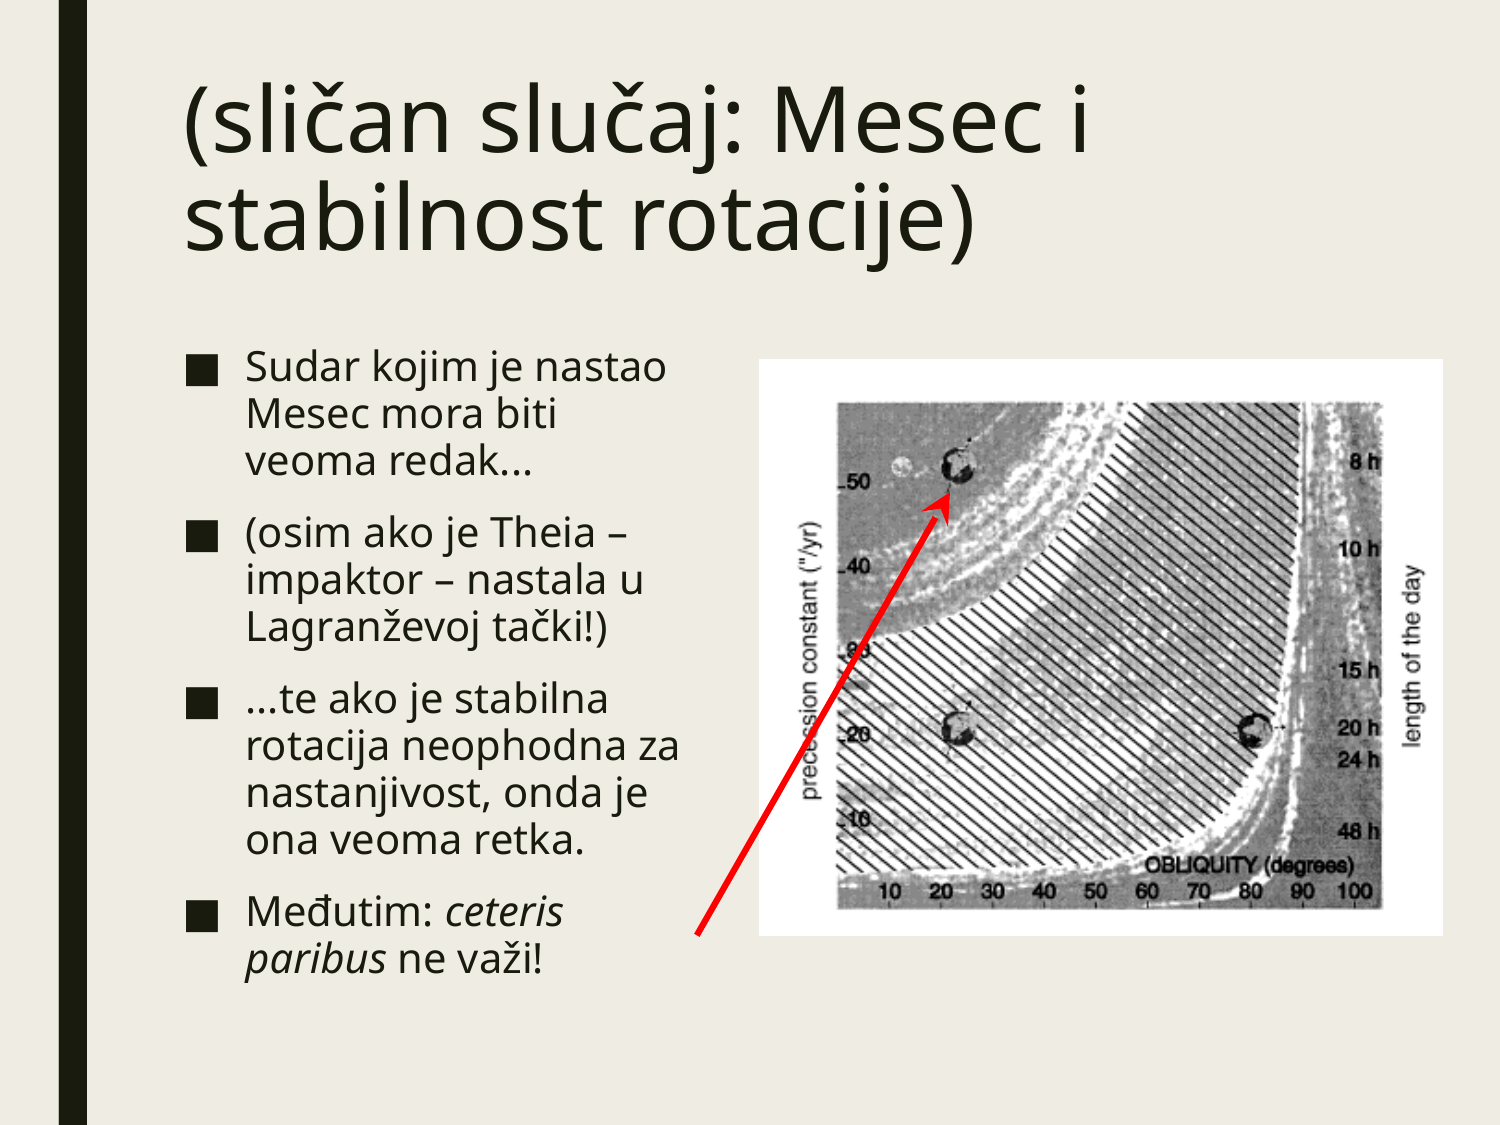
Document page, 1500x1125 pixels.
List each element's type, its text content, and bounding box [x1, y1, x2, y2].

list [759, 359, 1443, 936]
title (sličan slučaj: Mesec i stabilnost rotacije) [168, 67, 1351, 311]
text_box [696, 492, 950, 936]
list Sudar kojim je nastao Mesec mora biti veoma redak... (osim ako je Theia – impaktor – nastala u Lagranževoj tački!) ...te ako je stabilna rotacija neophodna za nastanjivost, onda je ona veoma retka. Međutim: ceteris paribus ne važi! [167, 335, 715, 1094]
